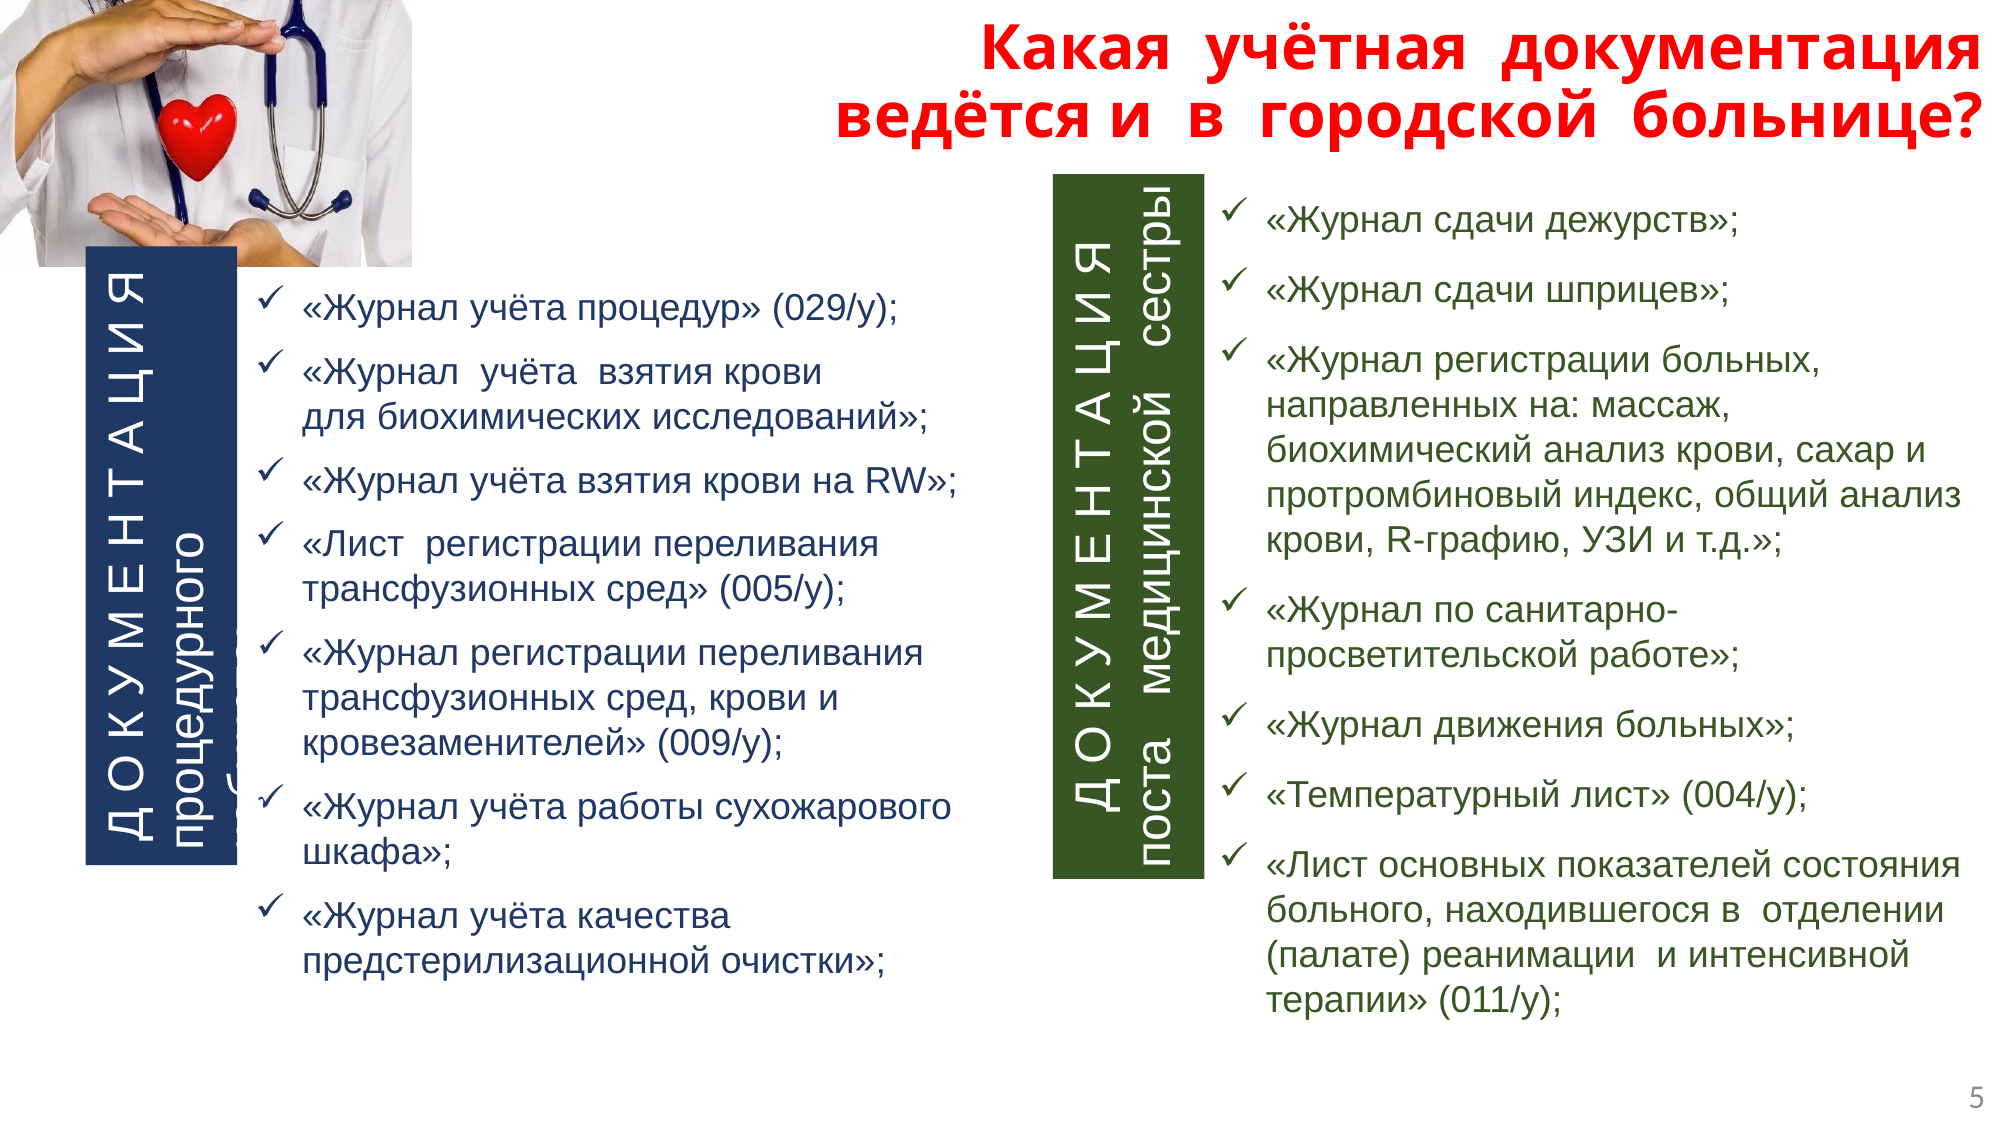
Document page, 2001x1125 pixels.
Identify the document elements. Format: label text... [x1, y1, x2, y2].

text_box Д О К У М Е Н Т А Ц И Я поста медицинской сестры [1052, 174, 1205, 879]
text_box Д О К У М Е Н Т А Ц И Я процедурного кабинета: [85, 267, 238, 866]
slide_number 5 [1550, 1065, 2000, 1125]
picture [0, 0, 412, 267]
title Какая учётная документация ведётся и в городской больнице? [800, 0, 2000, 167]
text_box «Журнал сдачи дежурств»; «Журнал сдачи шприцев»; «Журнал регистрации больных, направленных на: массаж, биохимический анализ крови, сахар и протромбиновый индекс, общий анализ крови, R-графию, УЗИ и т.д.»; «Журнал по санитарно-просветительской работе»; «Журнал движения больных»; «Температурный лист» (004/у); «Лист основных показателей состояния больного, находившегося в отделении (палате) реанимации и интенсивной терапии» (011/у); [1204, 187, 1978, 1028]
text_box «Журнал учёта процедур» (029/у); «Журнал учёта взятия крови для биохимических исследований»; «Журнал учёта взятия крови на RW»; «Лист регистрации переливания трансфузионных сред» (005/у); «Журнал регистрации переливания трансфузионных сред, крови и кровезаменителей» (009/у); «Журнал учёта работы сухожарового шкафа»; «Журнал учёта качества предстерилизационной очистки»; [240, 275, 982, 989]
